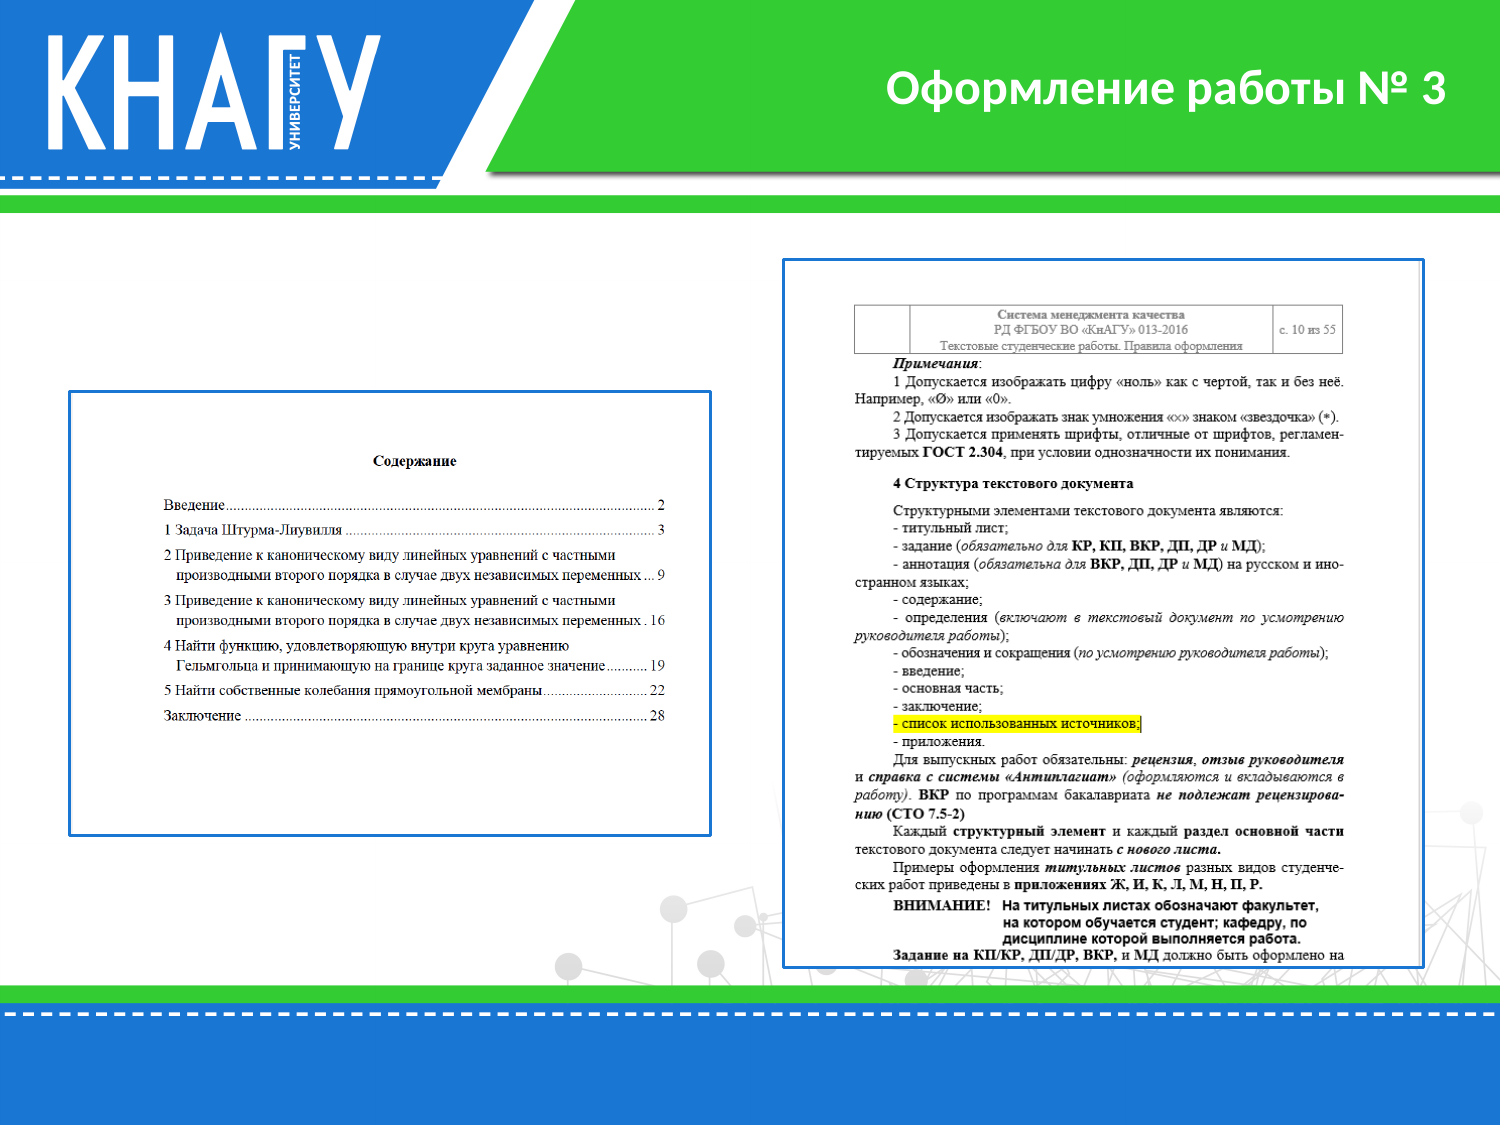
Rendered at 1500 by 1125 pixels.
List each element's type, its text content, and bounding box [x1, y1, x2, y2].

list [784, 260, 1423, 966]
picture [0, 0, 1500, 1125]
title Оформление работы № 3 [574, 0, 1462, 178]
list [71, 392, 709, 834]
